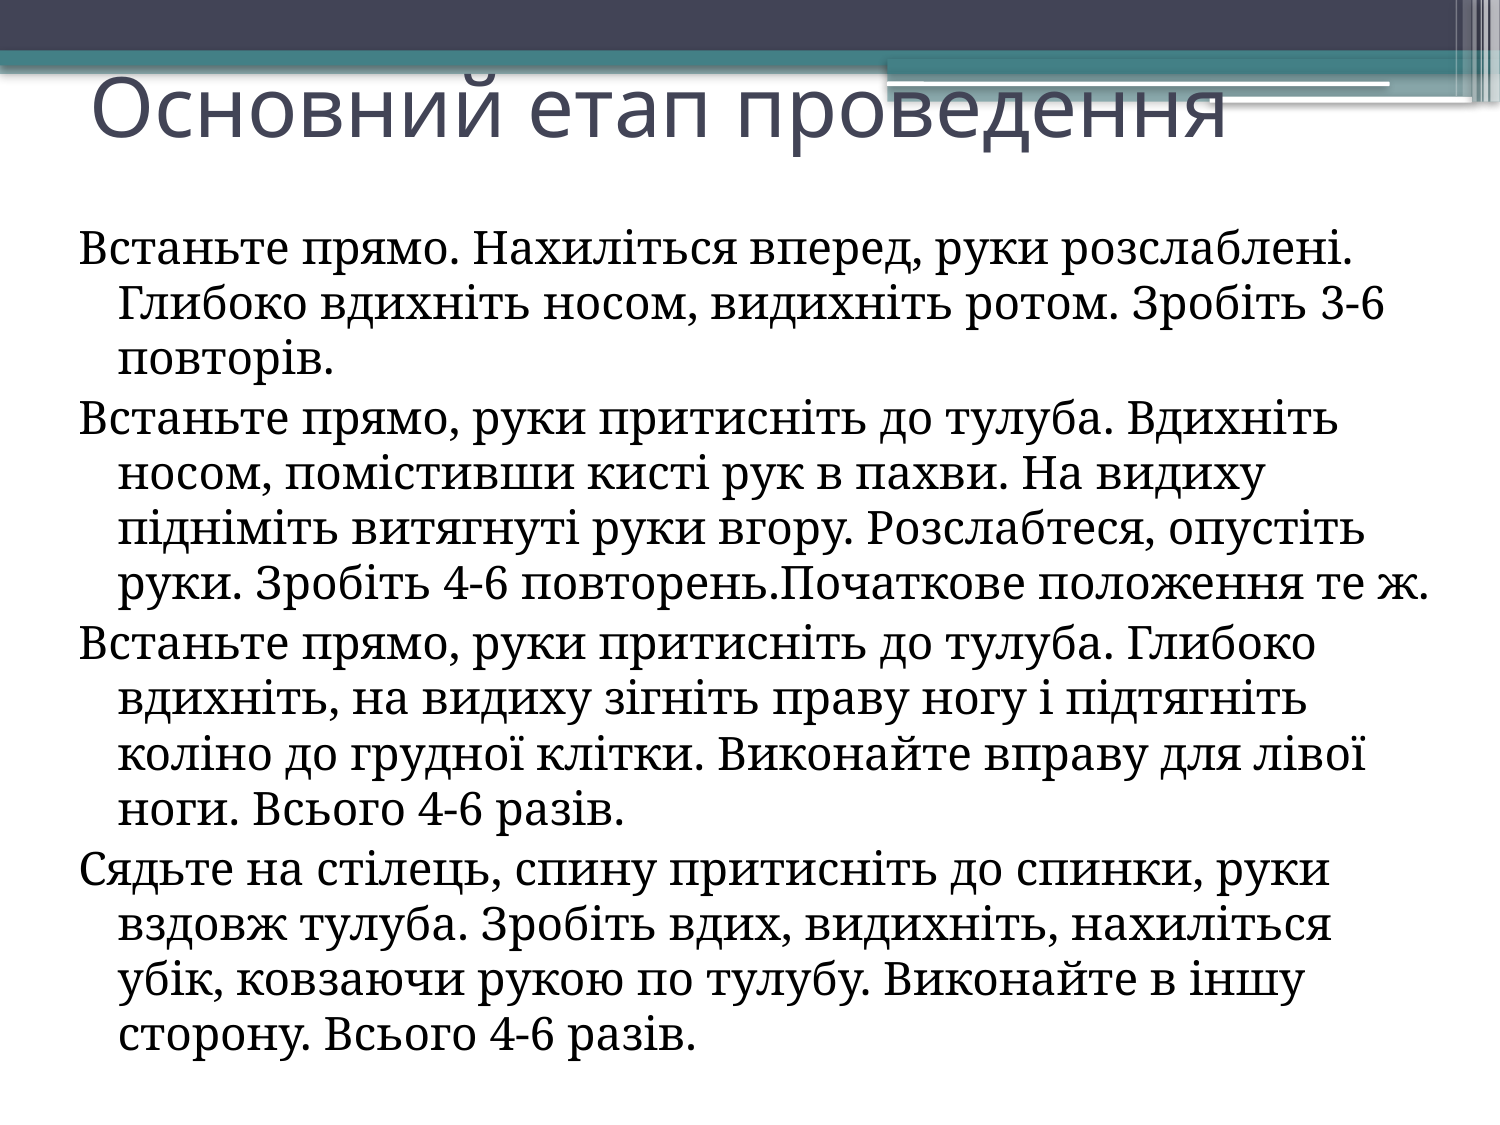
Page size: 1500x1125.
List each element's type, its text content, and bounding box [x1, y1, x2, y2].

title Основний етап проведення [75, 45, 1425, 164]
list Встаньте прямо. Нахиліться вперед, руки розслаблені. Глибоко вдихніть носом, видихніть ротом. Зробіть 3-6 повторів. Встаньте прямо, руки притисніть до тулуба. Вдихніть носом, помістивши кисті рук в пахви. На видиху підніміть витягнуті руки вгору. Розслабтеся, опустіть руки. Зробіть 4-6 повторень.Початкове положення те ж. Встаньте прямо, руки притисніть до тулуба. Глибоко вдихніть, на видиху зігніть праву ногу і підтягніть коліно до грудної клітки. Виконайте вправу для лівої ноги. Всього 4-6 разів. Сядьте на стілець, спину притисніть до спинки, руки вздовж тулуба. Зробіть вдих, видихніть, нахиліться убік, ковзаючи рукою по тулубу. Виконайте в іншу сторону. Всього 4-6 разів. [46, 210, 1454, 1090]
